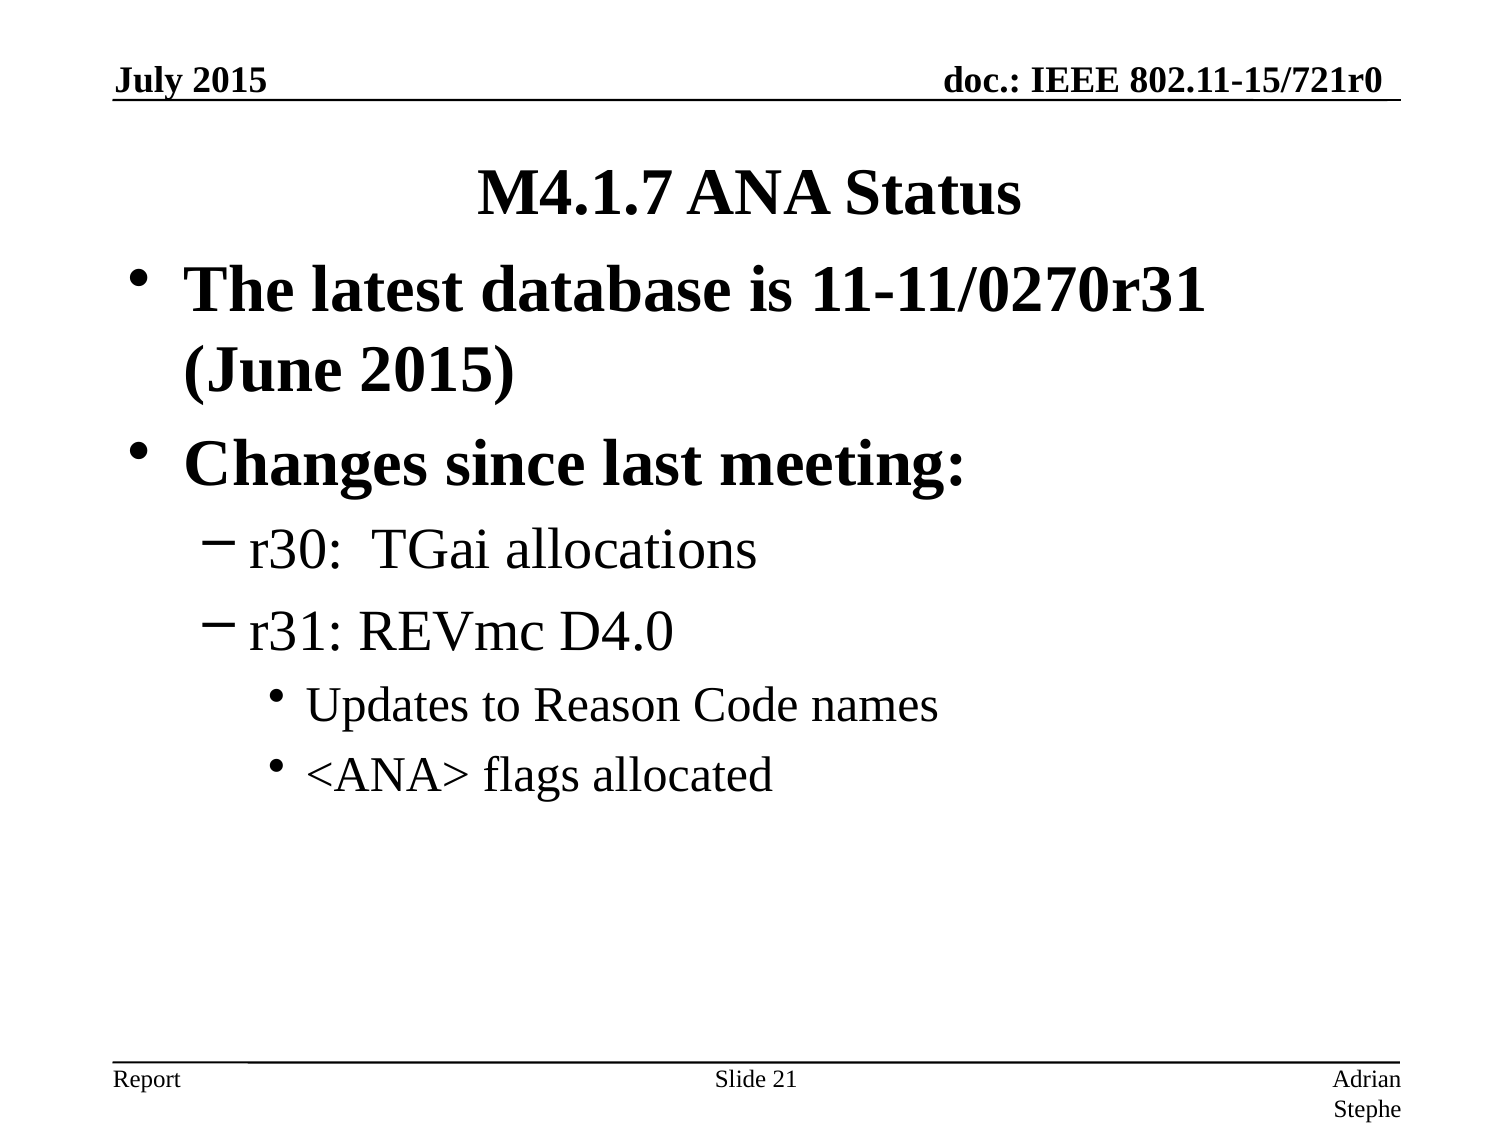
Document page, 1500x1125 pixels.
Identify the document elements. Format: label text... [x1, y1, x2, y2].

slide_number Slide 21 [712, 1061, 800, 1093]
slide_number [114, 54, 272, 101]
title M4.1.7 ANA Status [112, 112, 1388, 237]
footer Adrian Stephens, Intel Corporation [1324, 1061, 1402, 1093]
list The latest database is 11-11/0270r31 (June 2015) Changes since last meeting: r30: TGai allocations r31: REVmc D4.0 Updates to Reason Code names <ANA> flags allocated [112, 237, 1388, 1038]
